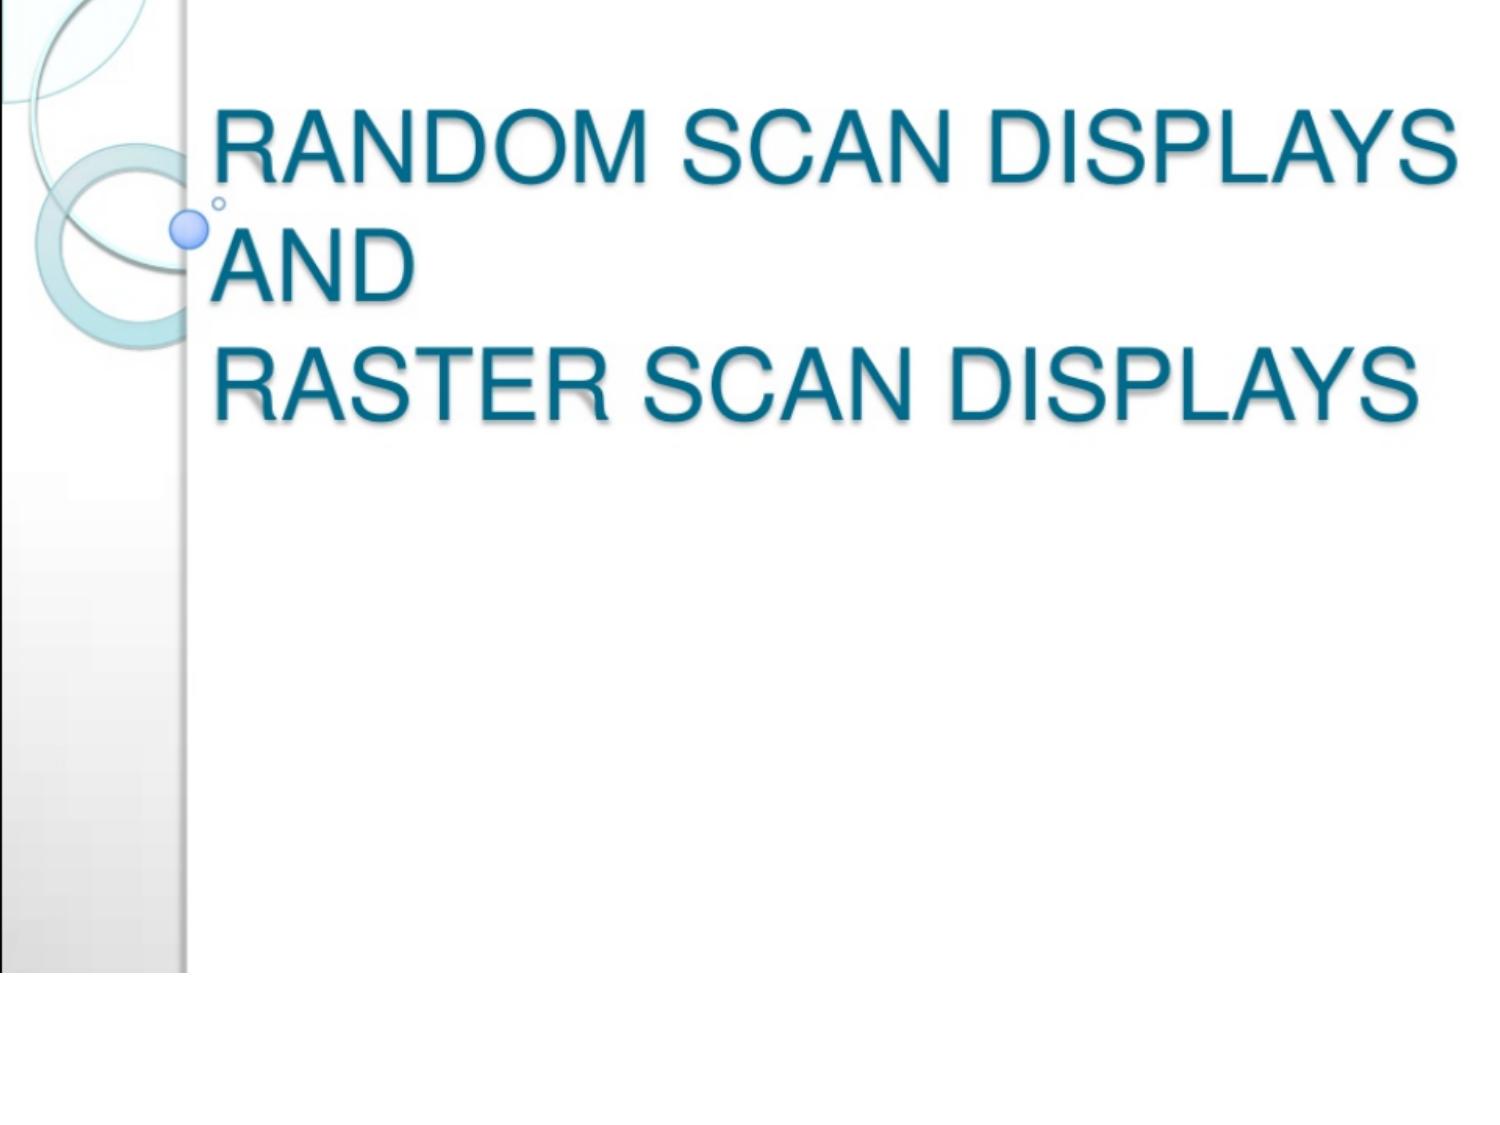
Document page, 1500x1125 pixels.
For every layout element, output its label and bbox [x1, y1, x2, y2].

picture [0, 0, 1500, 973]
